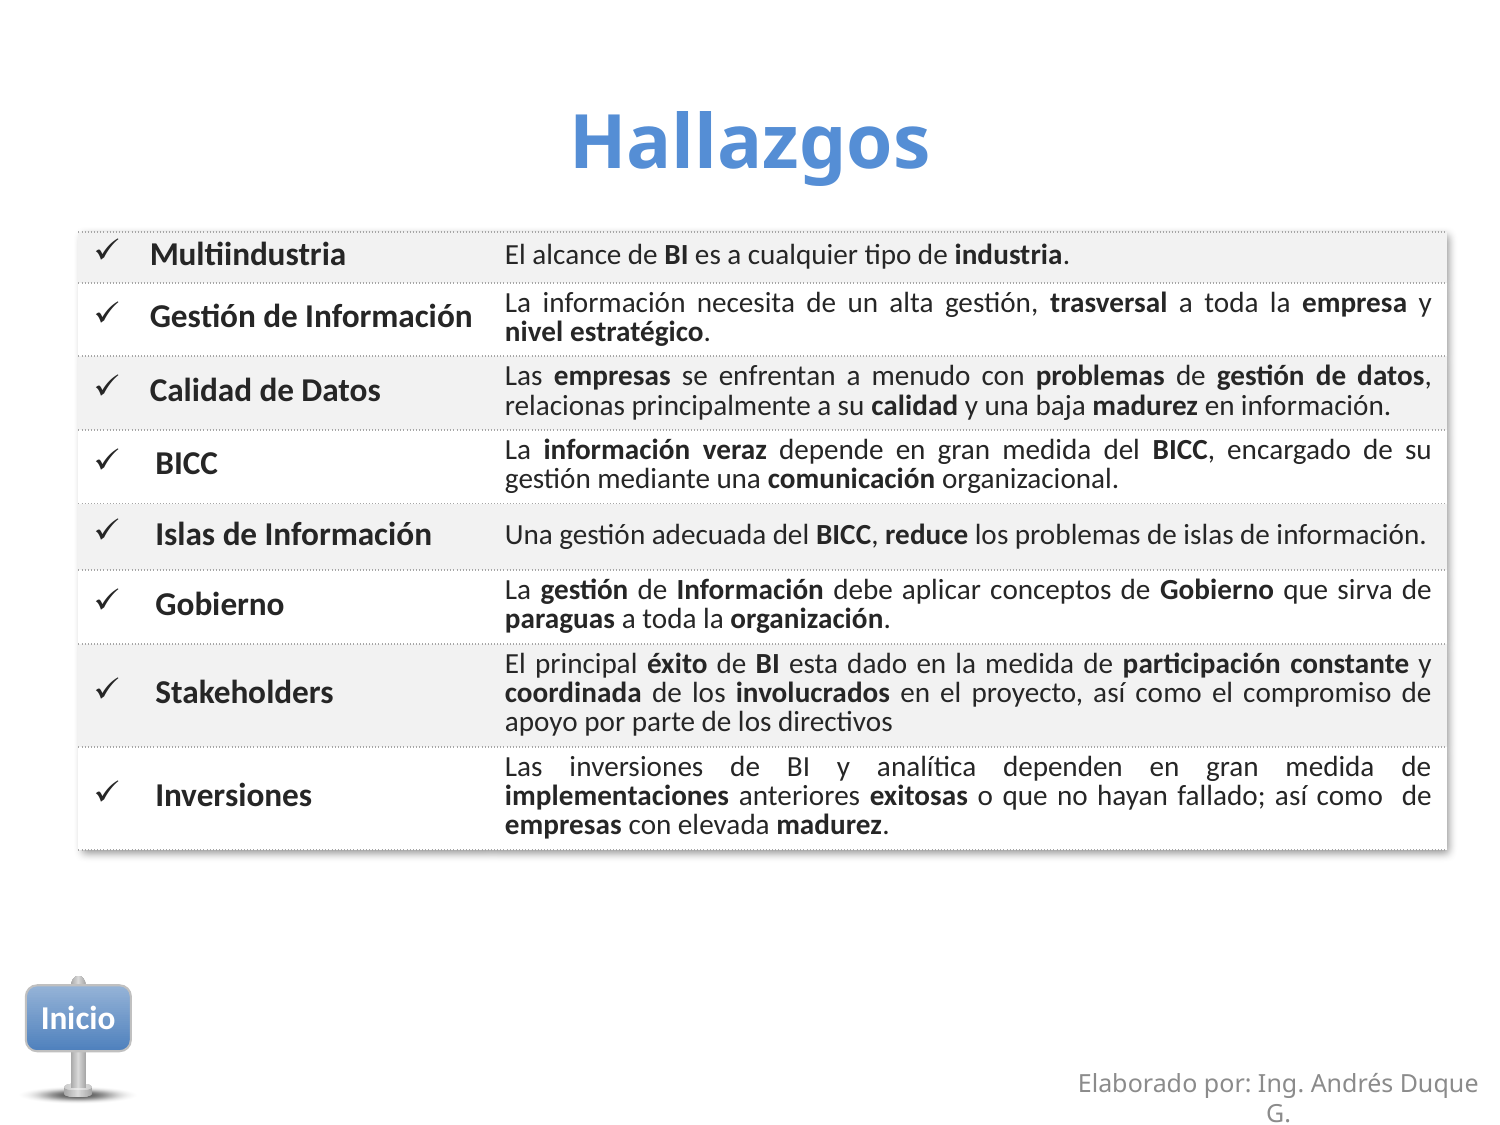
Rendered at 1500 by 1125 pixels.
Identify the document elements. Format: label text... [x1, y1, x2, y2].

table_cell Inversiones [78, 747, 490, 850]
table_cell Las inversiones de BI y analítica dependen en gran medida de implementaciones anteriores exitosas o que no hayan fallado; así como de empresas con elevada madurez. [490, 747, 1447, 850]
table_cell El principal éxito de BI esta dado en la medida de participación constante y coordinada de los involucrados en el proyecto, así como el compromiso de apoyo por parte de los directivos [490, 644, 1447, 747]
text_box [17, 975, 139, 1104]
title Hallazgos [75, 45, 1425, 233]
table_header El alcance de BI es a cualquier tipo de industria. [490, 232, 1447, 283]
table_cell La información veraz depende en gran medida del BICC, encargado de su gestión mediante una comunicación organizacional. [490, 430, 1447, 504]
table_cell Una gestión adecuada del BICC, reduce los problemas de islas de información. [490, 504, 1447, 570]
table_cell Gobierno [78, 570, 490, 644]
table_cell Gestión de Información [78, 283, 490, 356]
table_cell BICC [78, 430, 490, 504]
table_cell Calidad de Datos [78, 356, 490, 430]
footer Elaborado por: Ing. Andrés Duque G. [1057, 1070, 1500, 1125]
table_cell Islas de Información [78, 504, 490, 570]
table_cell Stakeholders [78, 644, 490, 747]
table_cell La información necesita de un alta gestión, trasversal a toda la empresa y nivel estratégico. [490, 283, 1447, 356]
table_cell Las empresas se enfrentan a menudo con problemas de gestión de datos, relacionas principalmente a su calidad y una baja madurez en información. [490, 356, 1447, 430]
table_header Multiindustria [78, 232, 490, 283]
table_cell La gestión de Información debe aplicar conceptos de Gobierno que sirva de paraguas a toda la organización. [490, 570, 1447, 644]
